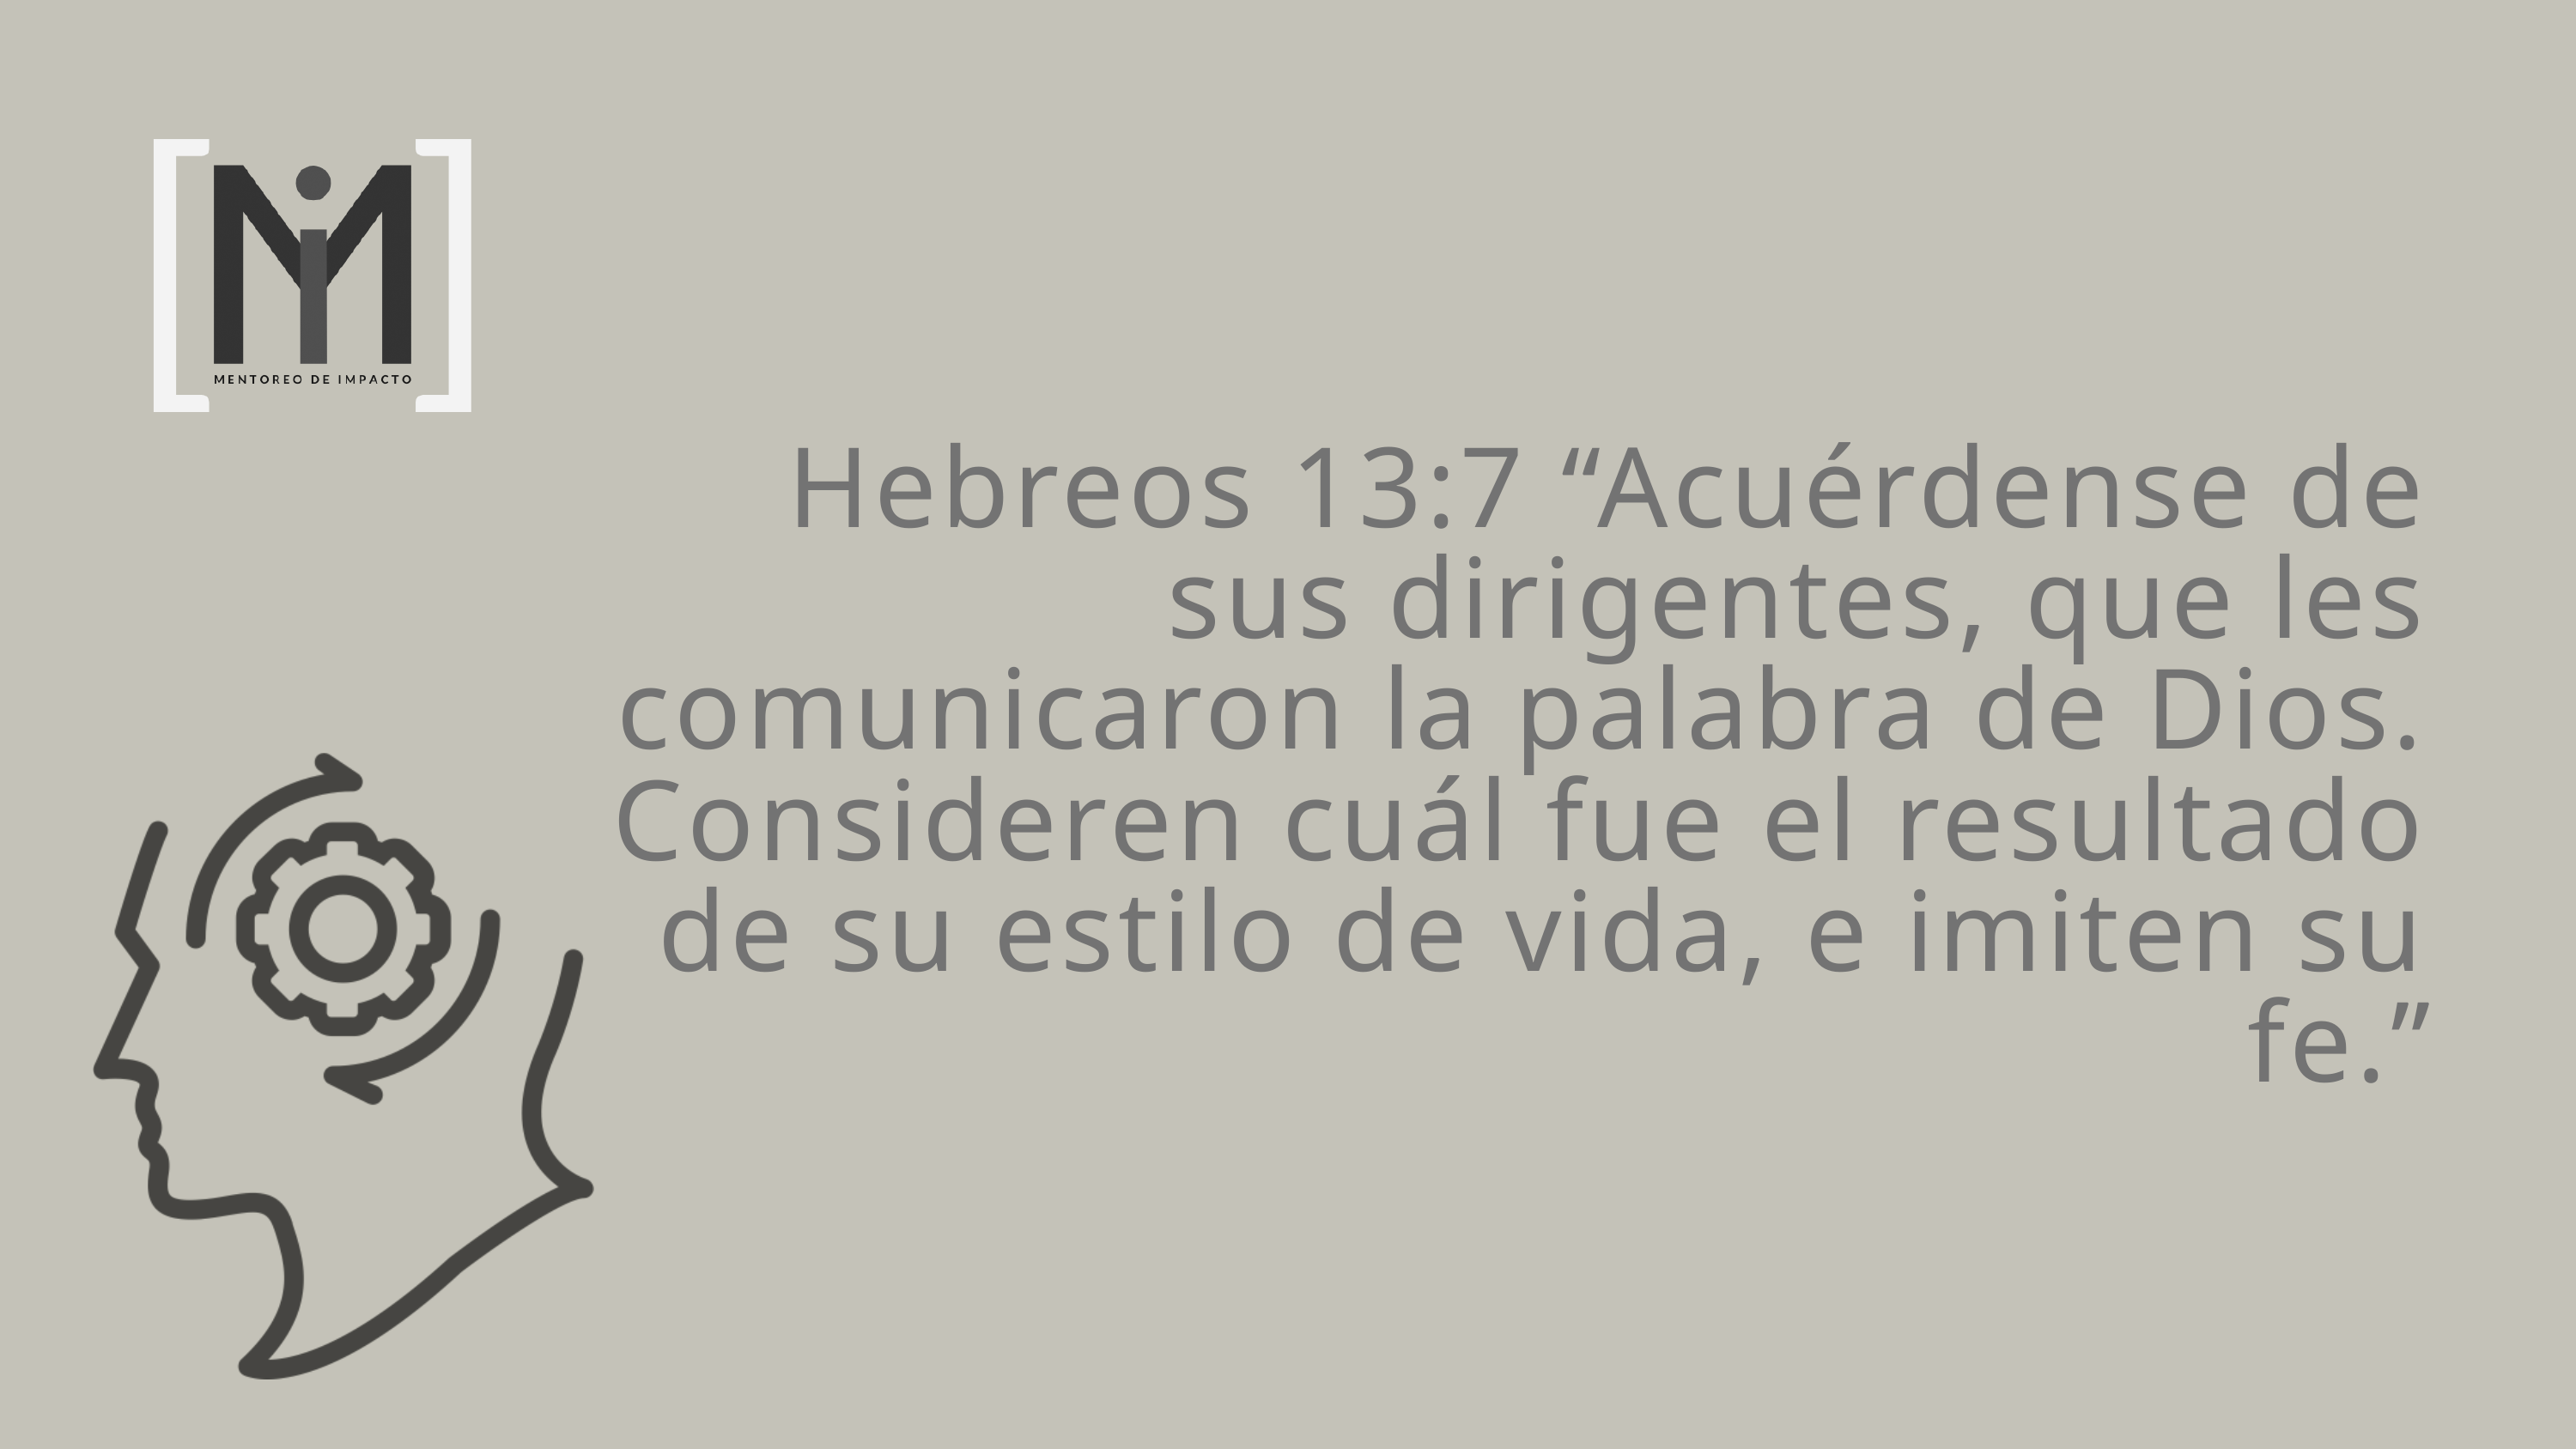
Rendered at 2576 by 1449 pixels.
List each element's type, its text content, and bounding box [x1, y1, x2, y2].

picture [118, 71, 505, 458]
text_box Hebreos 13:7 “Acuérdense de sus dirigentes, que les comunicaron la palabra de Dios. Consideren cuál fue el resultado de su estilo de vida, e imiten su fe.” [572, 439, 2432, 1105]
picture [93, 751, 594, 1379]
